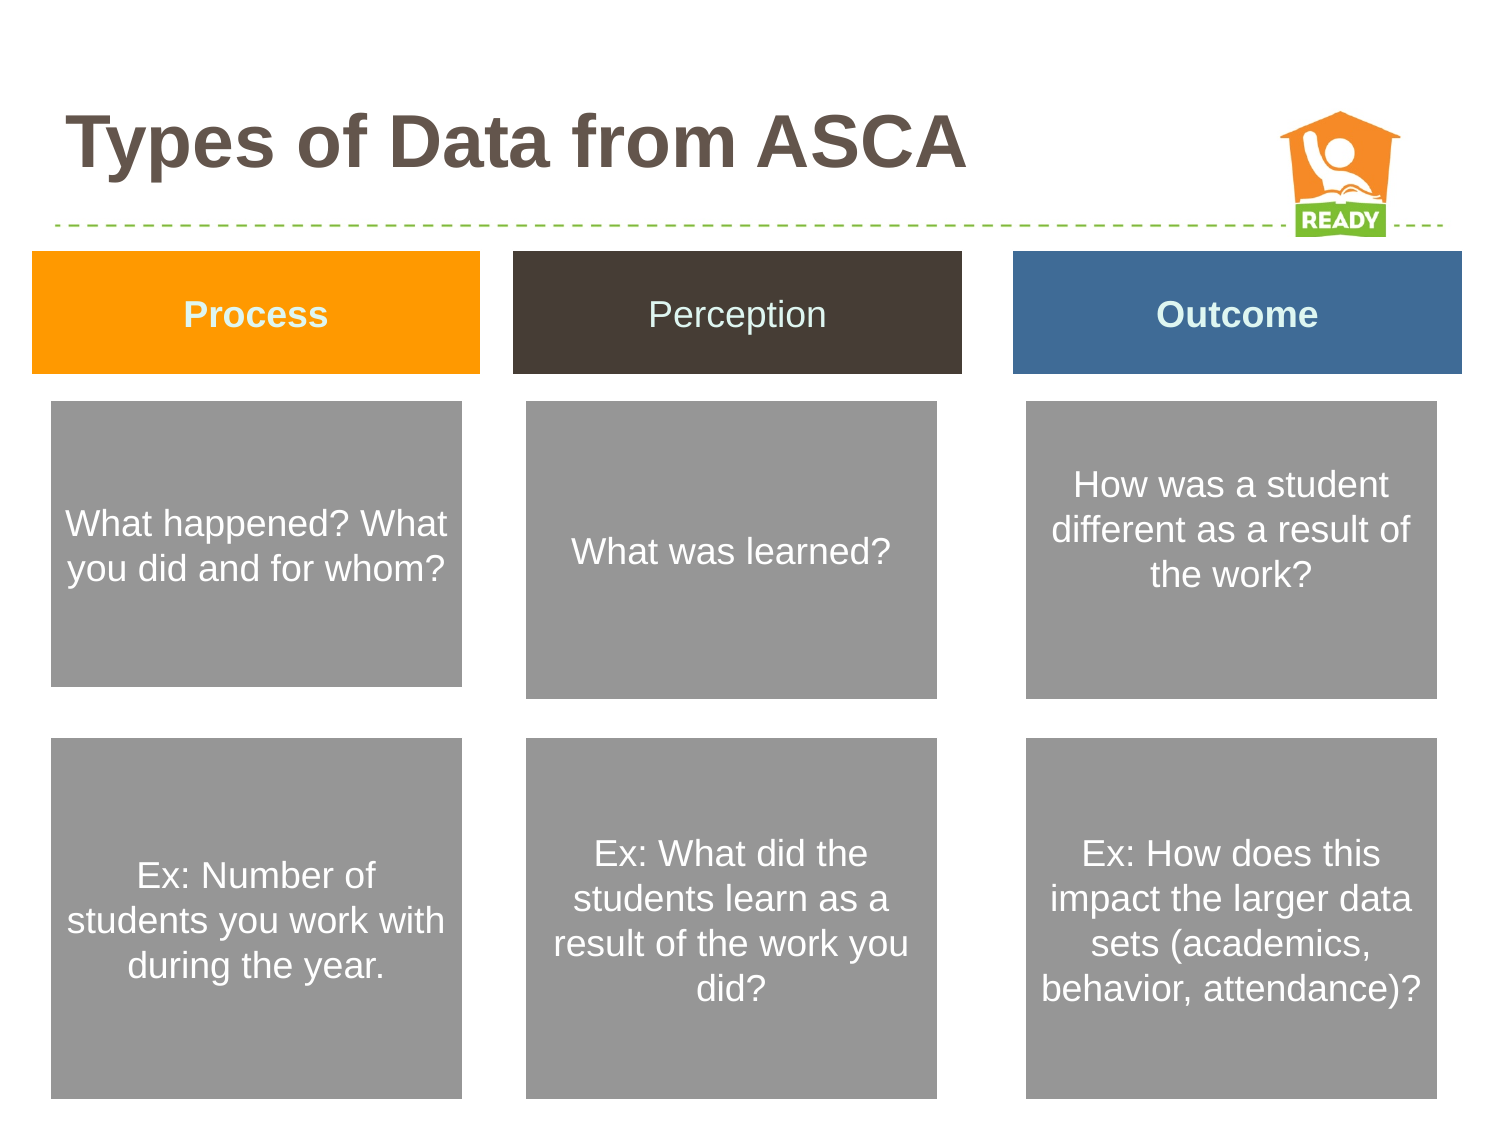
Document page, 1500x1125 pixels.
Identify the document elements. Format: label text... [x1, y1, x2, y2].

text_box Perception [512, 249, 963, 375]
text_box Process [31, 249, 482, 375]
text_box What was learned? [525, 399, 938, 700]
text_box Ex: What did the students learn as a result of the work you did? [525, 737, 938, 1100]
title Types of Data from ASCA [50, 50, 1450, 225]
picture [0, 0, 1500, 237]
text_box How was a student different as a result of the work? [1025, 399, 1438, 700]
text_box Ex: How does this impact the larger data sets (academics, behavior, attendance)? [1025, 737, 1438, 1100]
text_box Outcome [1012, 249, 1463, 375]
text_box Ex: Number of students you work with during the year. [50, 737, 463, 1100]
text_box [0, 237, 1500, 1125]
text_box What happened? What you did and for whom? [50, 399, 463, 688]
